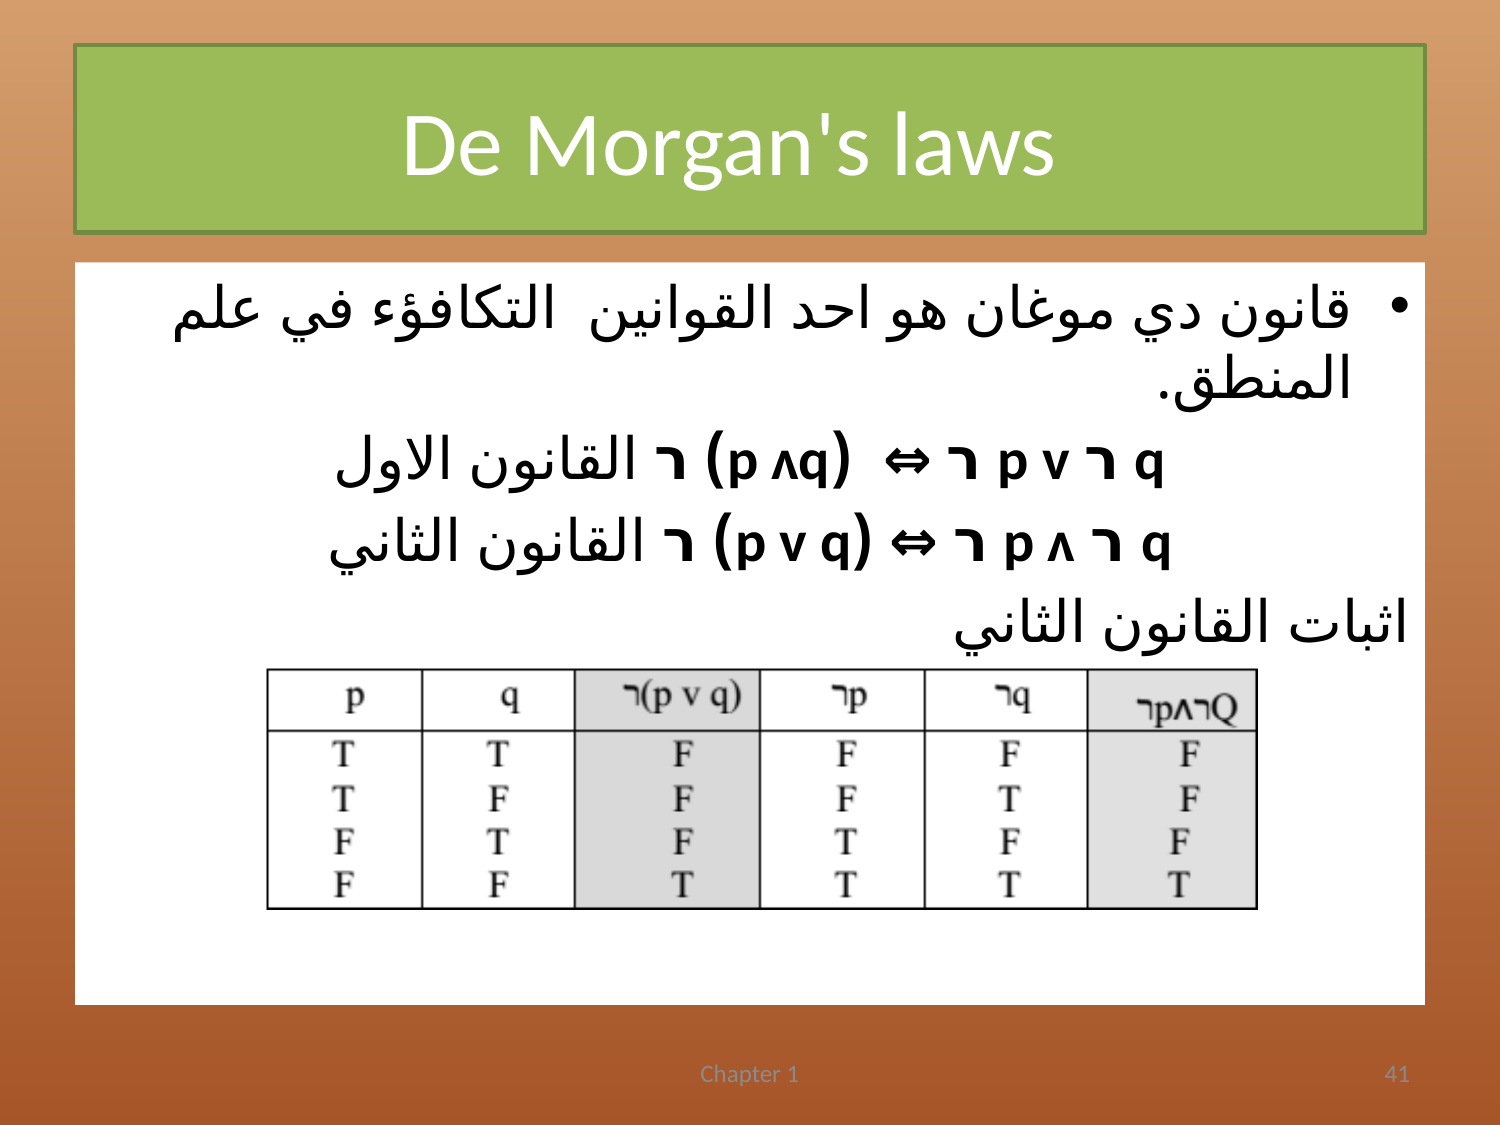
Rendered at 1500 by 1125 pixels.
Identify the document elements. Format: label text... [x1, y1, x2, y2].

title De Morgan's laws [73, 43, 1427, 235]
picture [265, 664, 1259, 910]
footer Chapter 1 [512, 1042, 988, 1103]
slide_number 41 [1074, 1042, 1425, 1103]
list قانون دي موغان هو احد القوانين التكافؤء في علم المنطق. q ר p v ר ⇔ (p ʌq) ר القانون الاول q ר p ʌ ר ⇔ (p v q) ר القانون الثاني اثبات القانون الثاني [75, 262, 1425, 1005]
